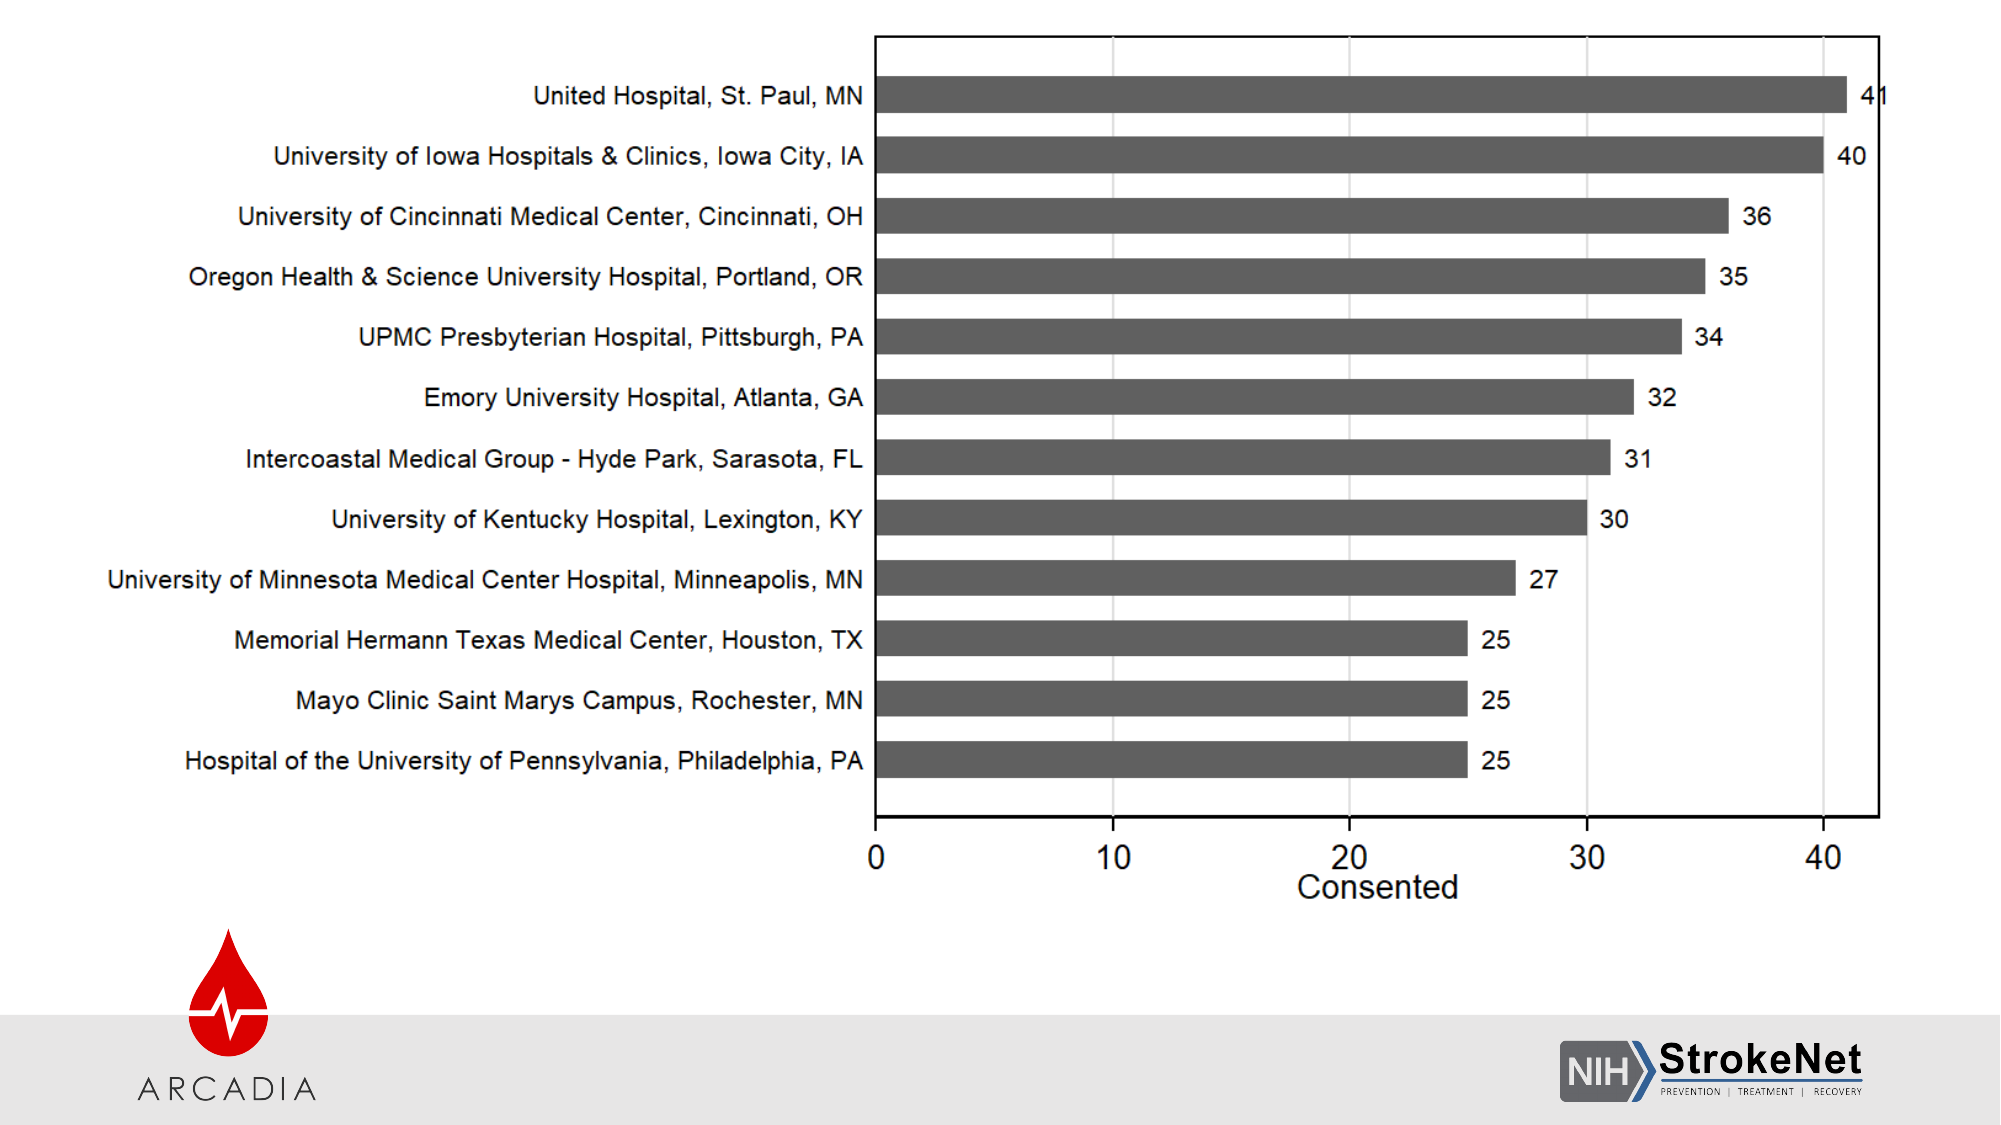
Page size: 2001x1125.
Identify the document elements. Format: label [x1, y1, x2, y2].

picture [137, 928, 316, 1101]
picture [100, 22, 1900, 921]
picture [1560, 1037, 1863, 1102]
